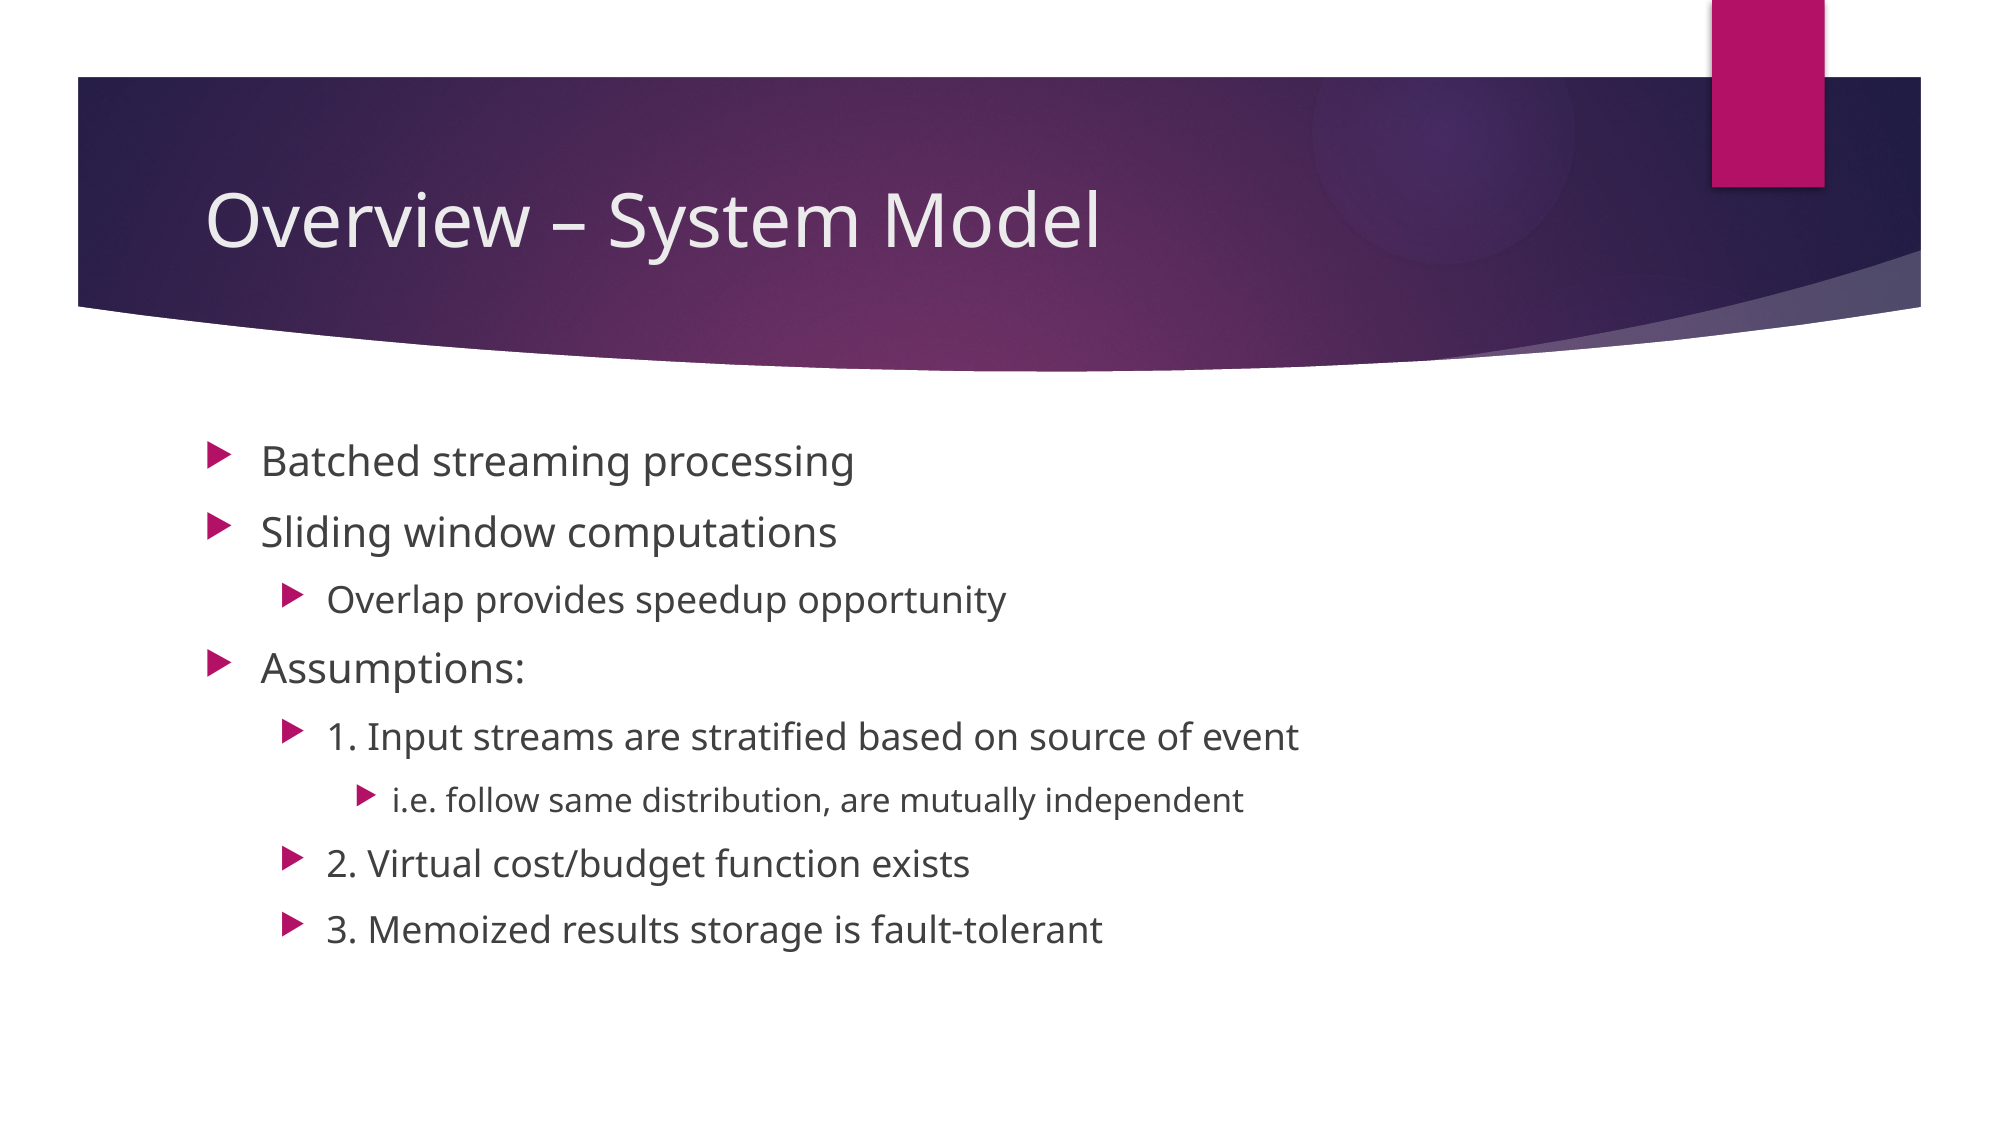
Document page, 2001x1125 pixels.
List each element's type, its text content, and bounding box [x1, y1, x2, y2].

title Overview – System Model [189, 159, 1627, 276]
list Batched streaming processing Sliding window computations Overlap provides speedup opportunity Assumptions: 1. Input streams are stratified based on source of event i.e. follow same distribution, are mutually independent 2. Virtual cost/budget function exists 3. Memoized results storage is fault-tolerant [189, 427, 1638, 1096]
